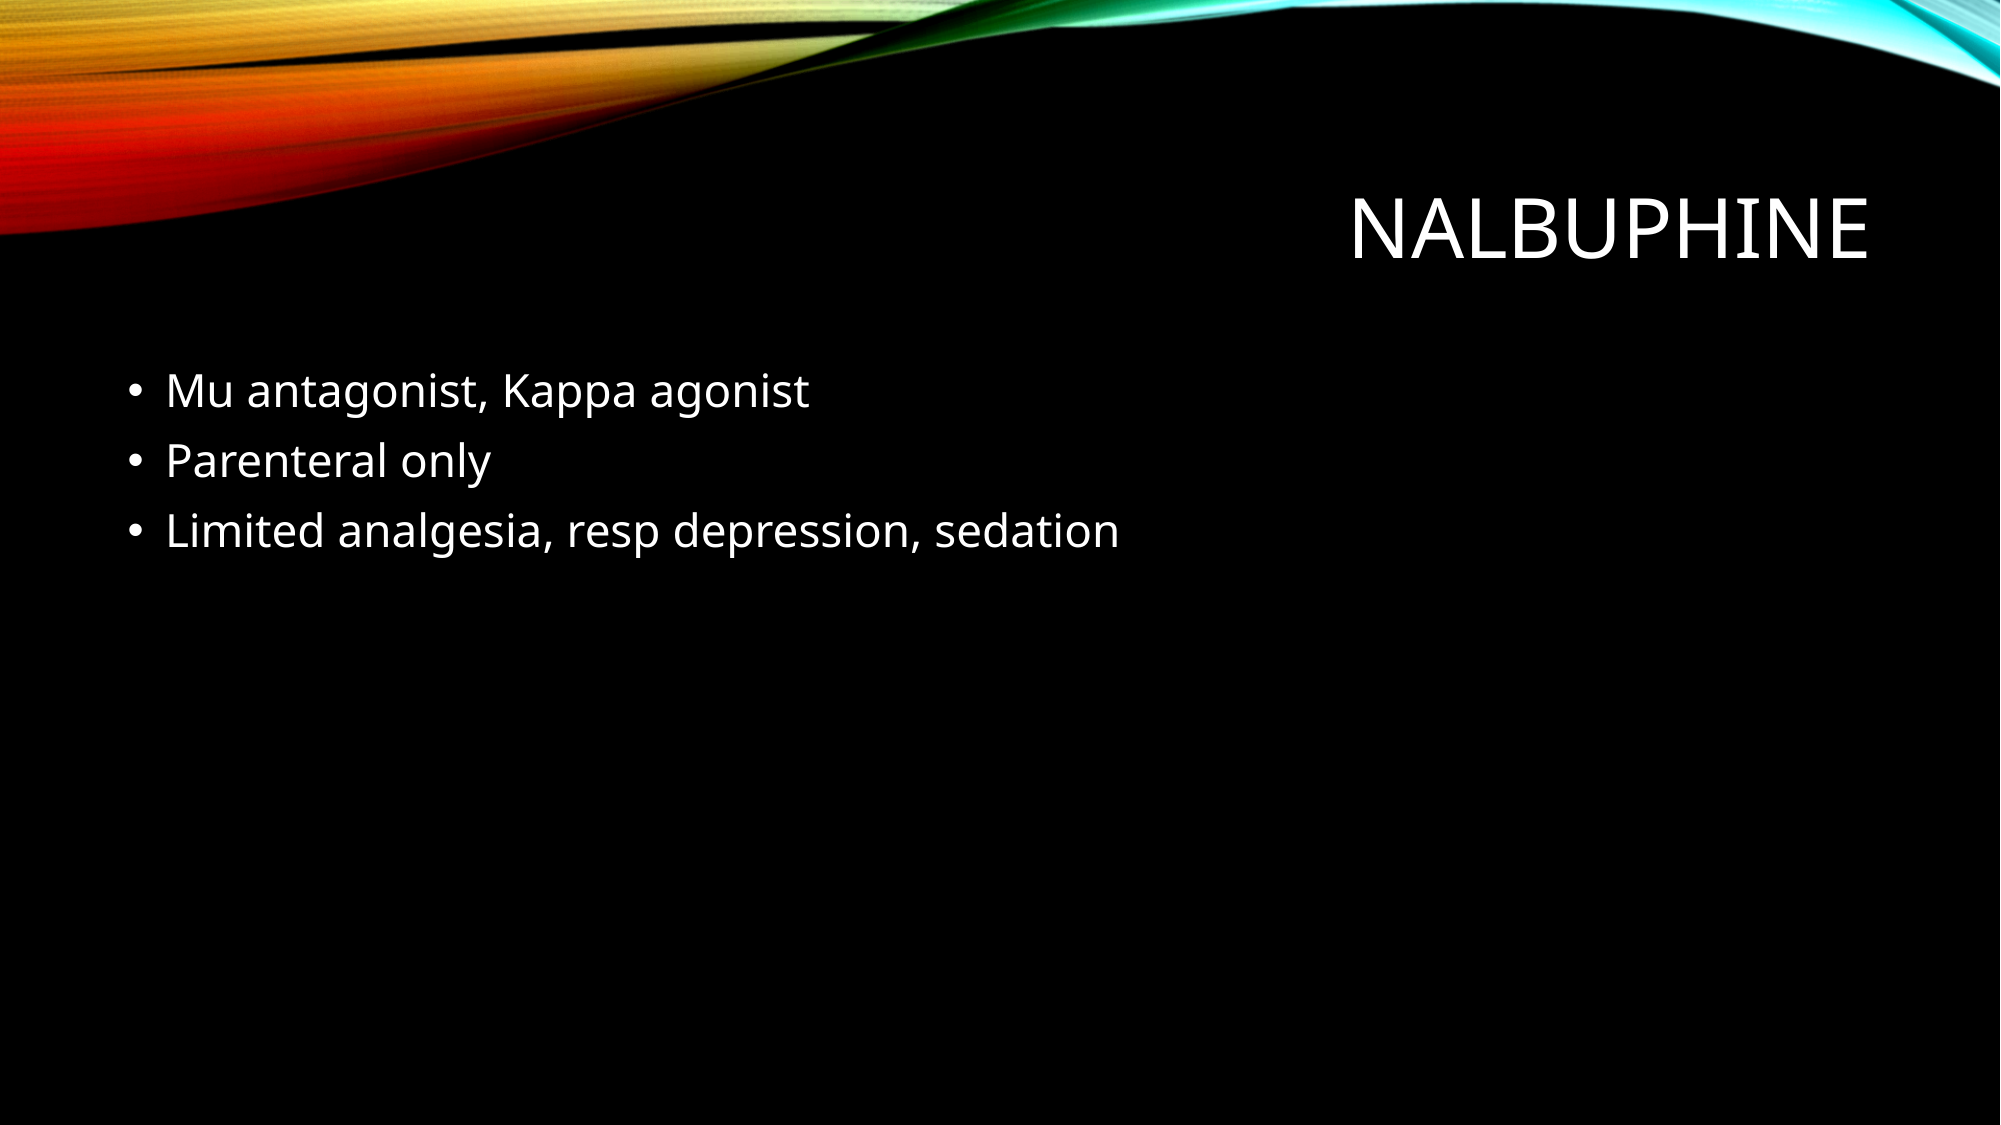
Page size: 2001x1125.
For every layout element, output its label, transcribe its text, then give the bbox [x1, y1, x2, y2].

title Nalbuphine [474, 125, 1888, 338]
list Mu antagonist, Kappa agonist Parenteral only Limited analgesia, resp depression, sedation [112, 360, 1888, 1021]
picture [0, 0, 2000, 237]
